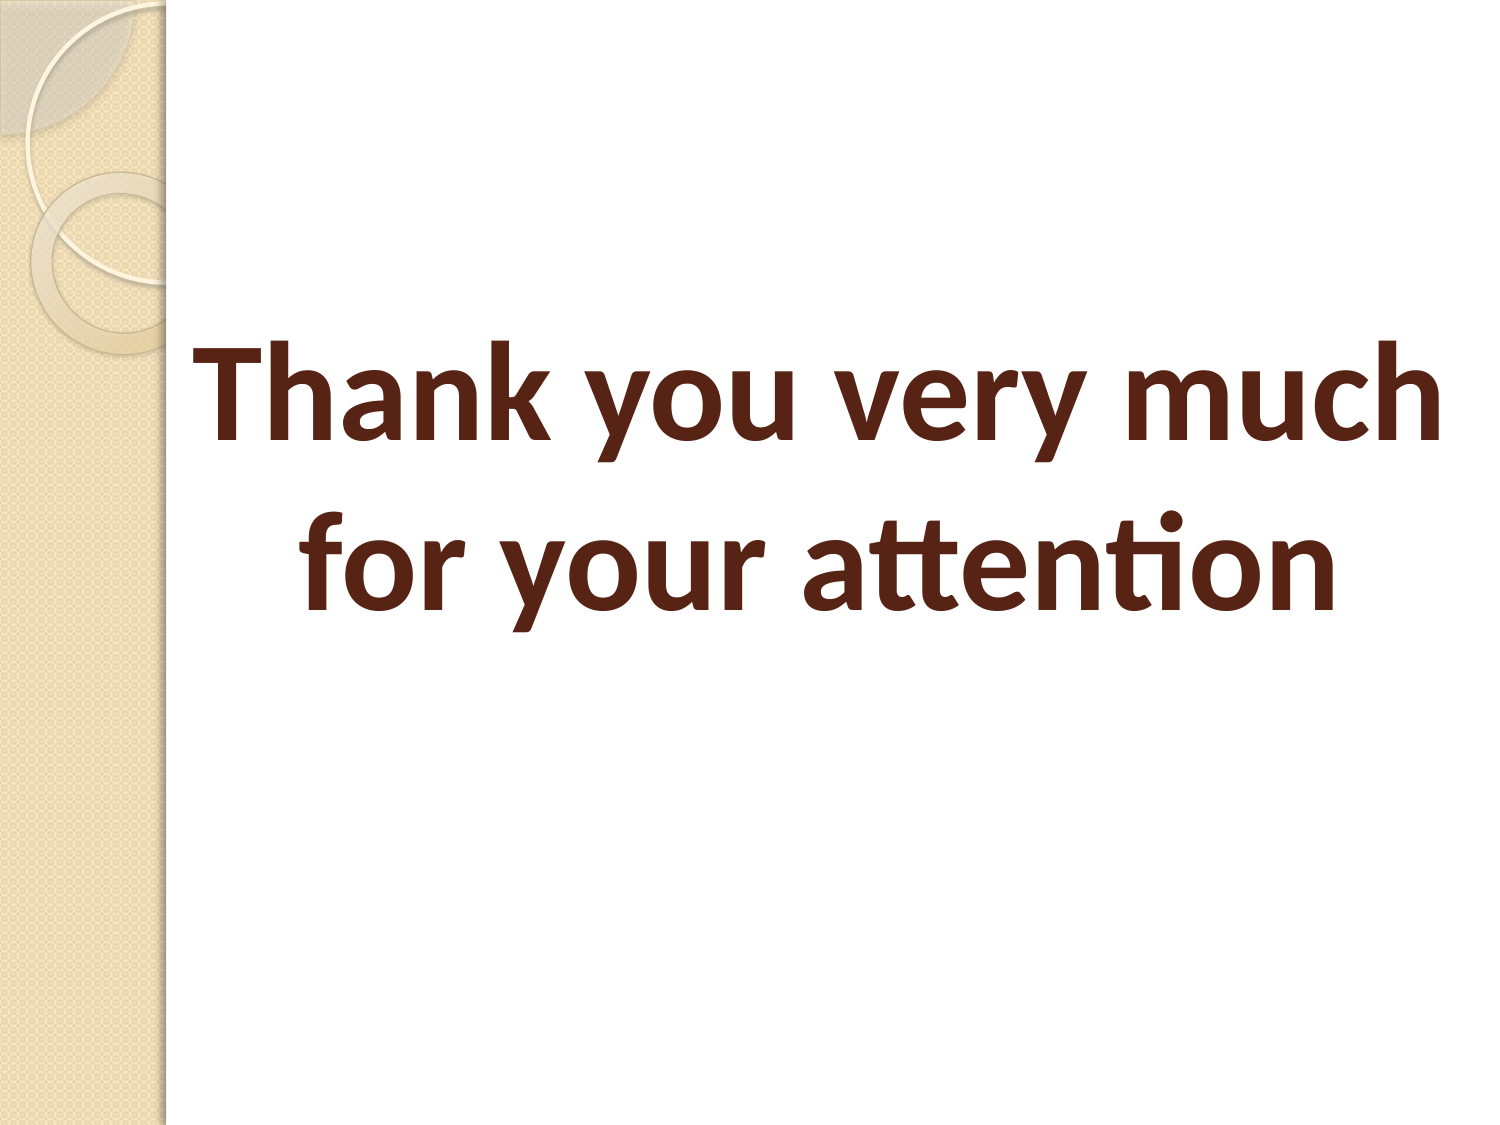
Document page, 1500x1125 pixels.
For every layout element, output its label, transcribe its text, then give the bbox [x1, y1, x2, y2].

title Thank you very much for your attention [164, 375, 1477, 563]
